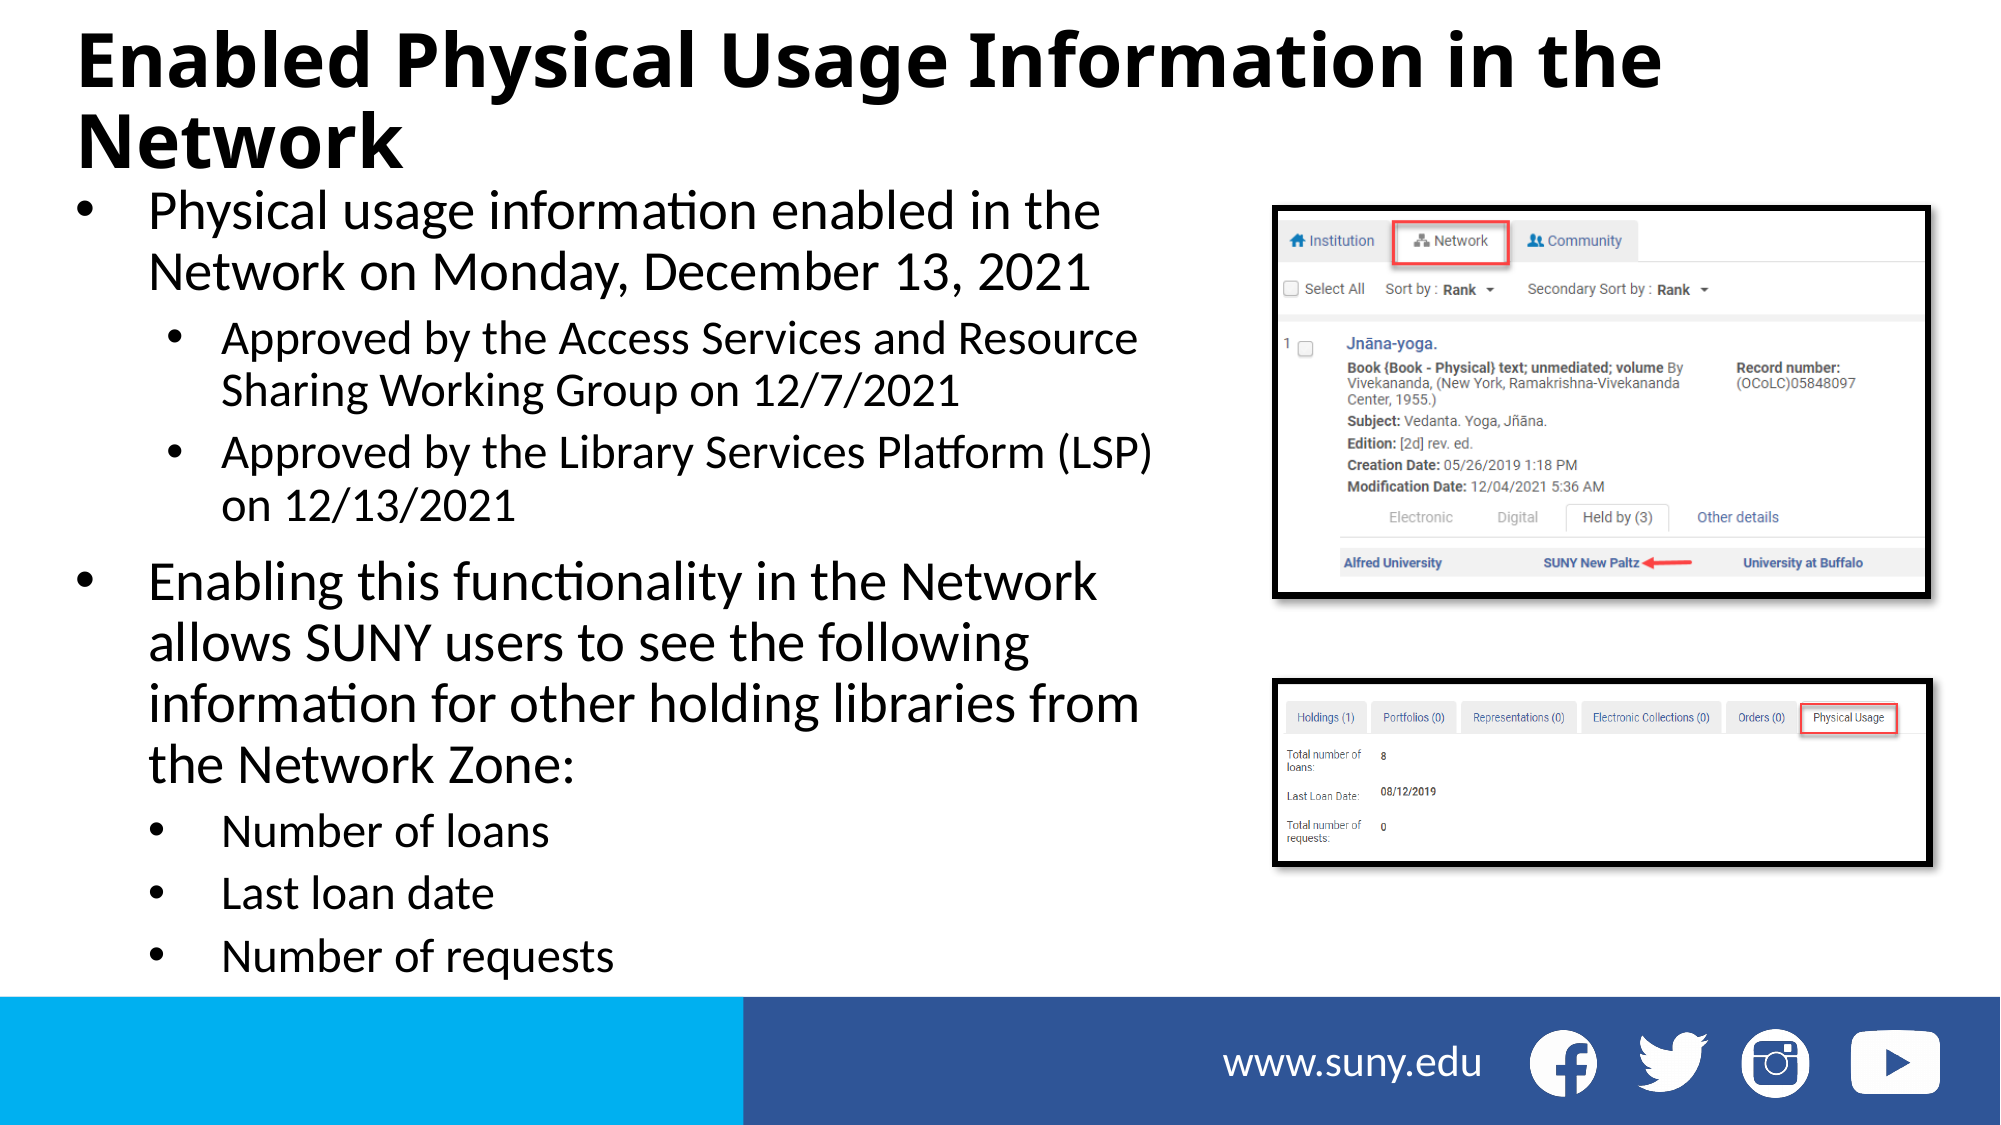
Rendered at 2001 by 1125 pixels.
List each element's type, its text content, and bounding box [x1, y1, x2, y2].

picture [1278, 684, 1927, 861]
title Enabled Physical Usage Information in the Network [60, 59, 1927, 149]
picture [1278, 211, 1925, 593]
list Physical usage information enabled in the Network on Monday, December 13, 2021 Approved by the Access Services and Resource Sharing Working Group on 12/7/2021 Approved by the Library Services Platform (LSP) on 12/13/2021 Enabling this functionality in the Network allows SUNY users to see the following information for other holding libraries from the Network Zone: Number of loans Last loan date Number of requests [60, 172, 1230, 994]
